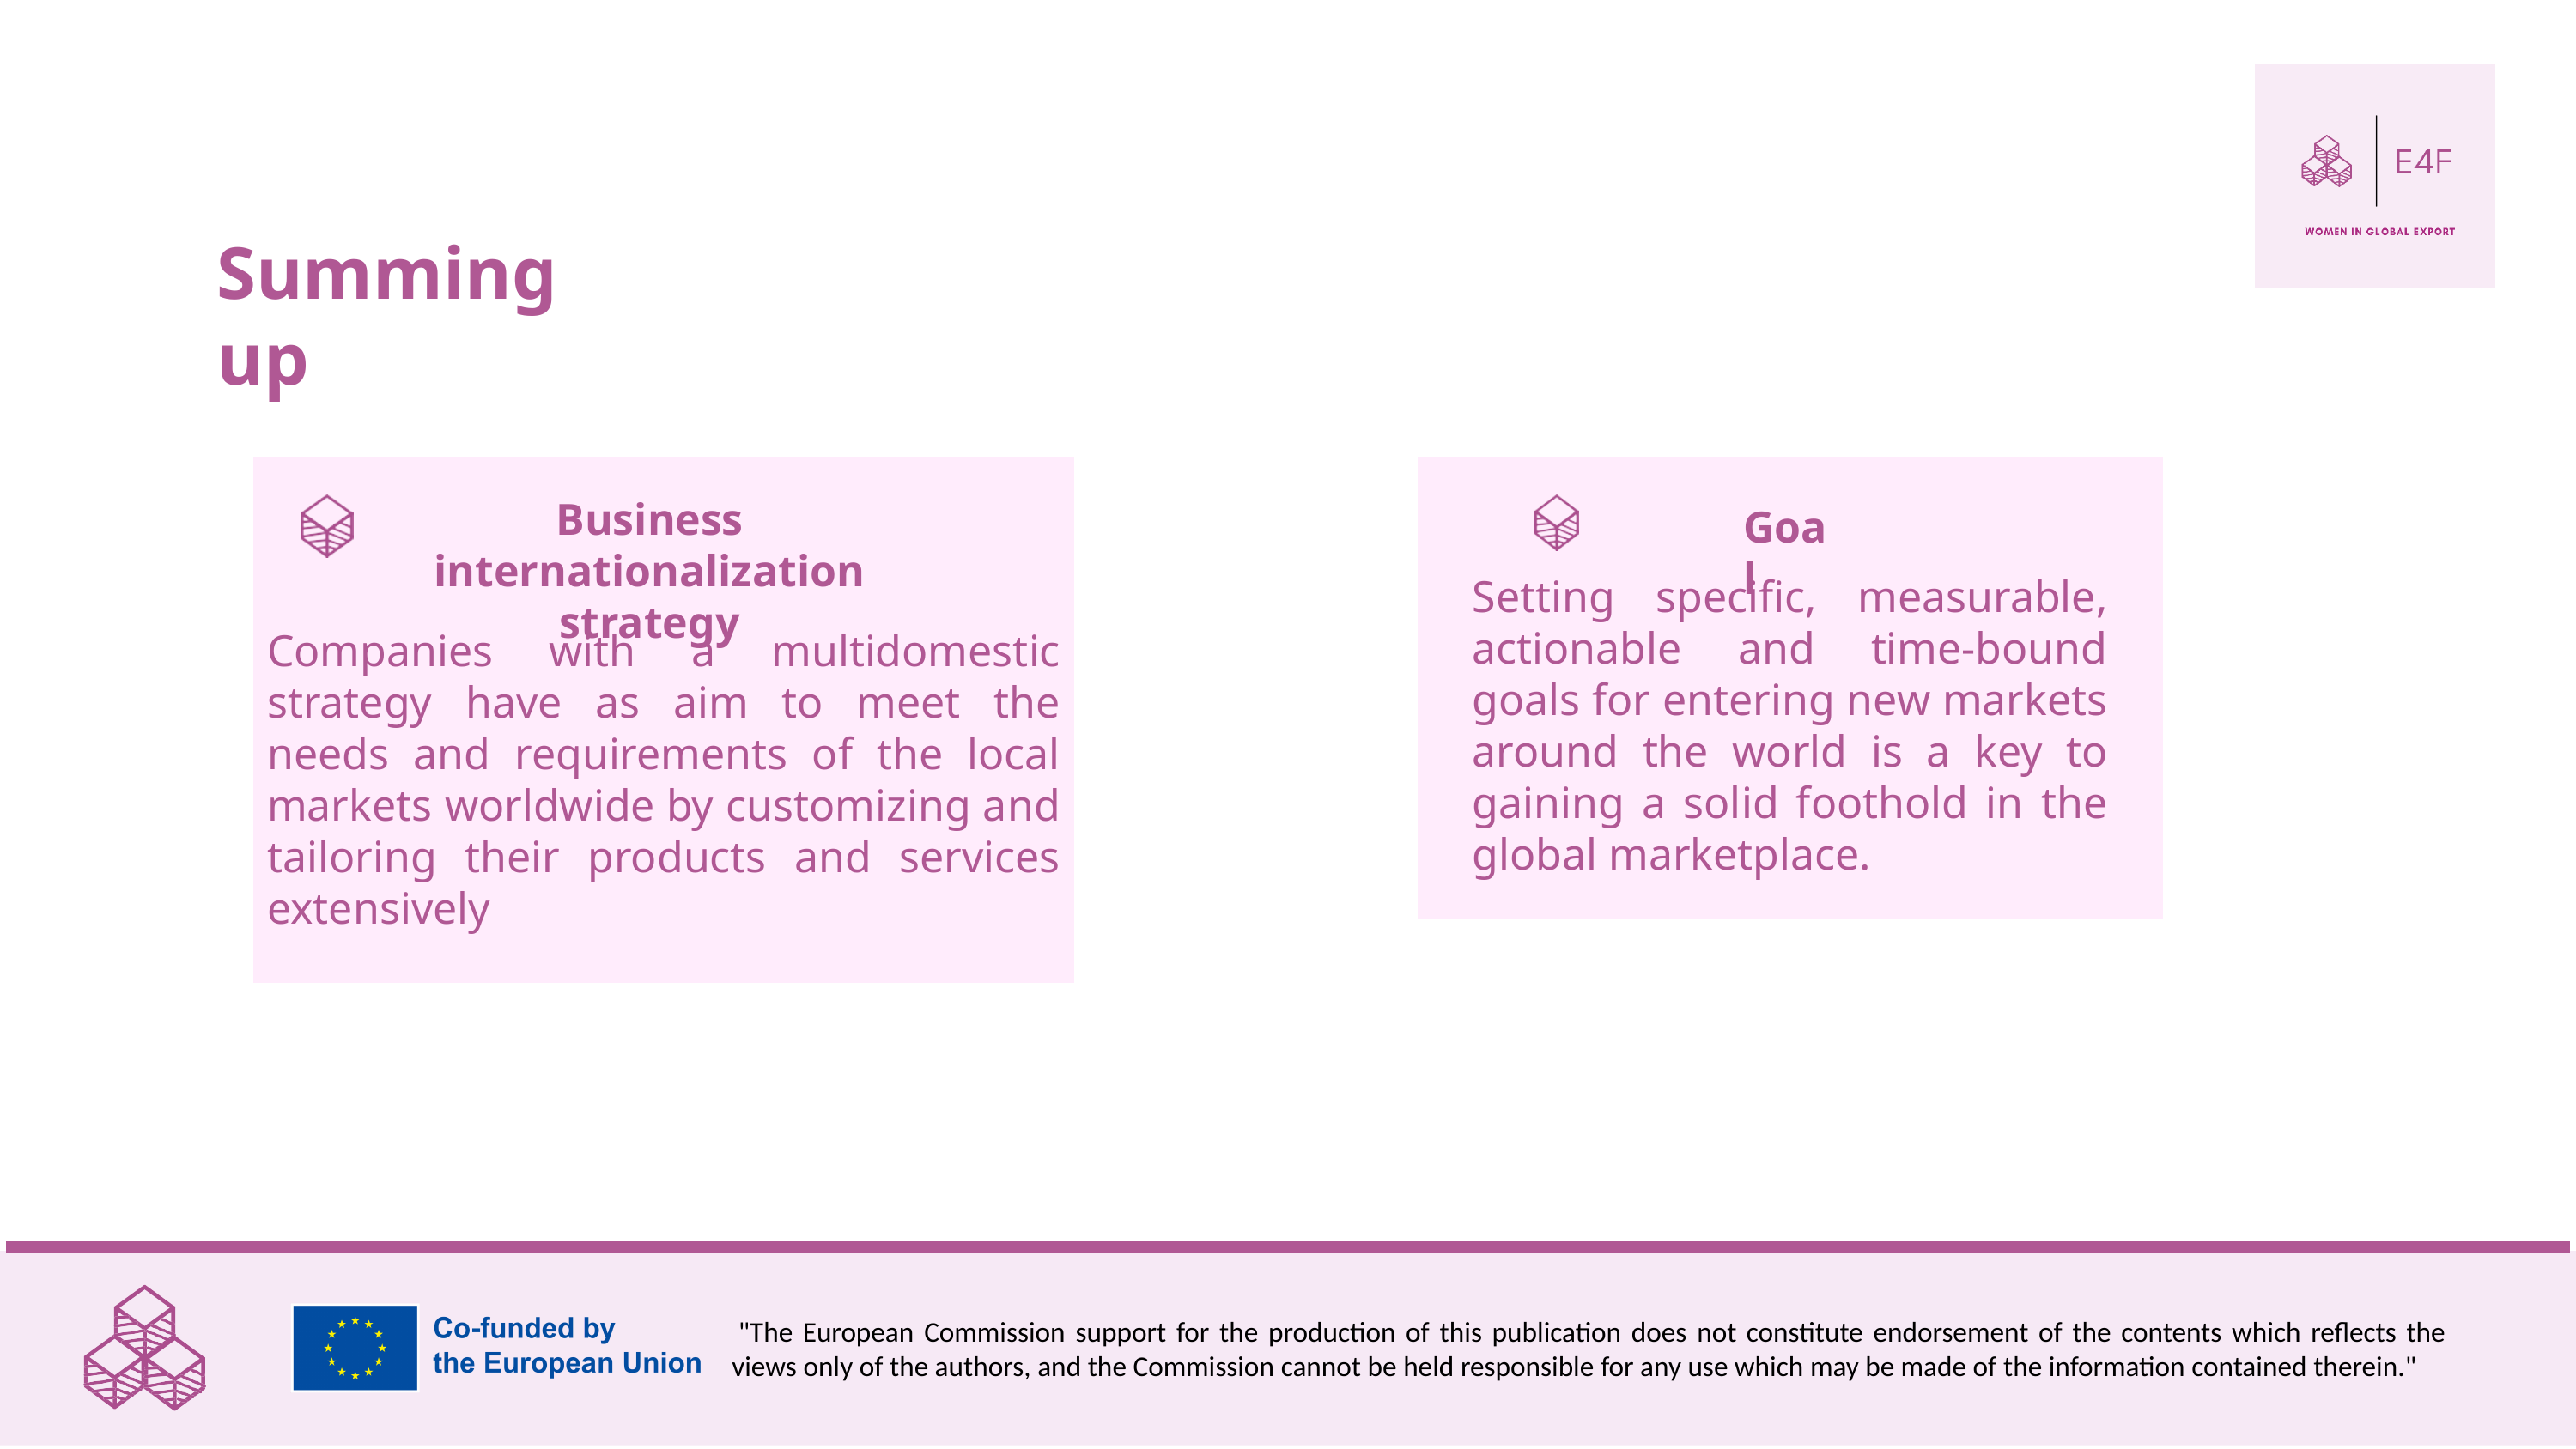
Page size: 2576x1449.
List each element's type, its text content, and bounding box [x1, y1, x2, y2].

picture [301, 494, 354, 558]
picture [288, 1300, 732, 1396]
text_box Business internationalization strategy [368, 485, 931, 653]
text_box [1418, 457, 2163, 919]
picture [161, 1341, 176, 1351]
text_box Setting specific, measurable, actionable and time-bound goals for entering new markets around the world is a key to gaining a solid foothold in the global marketplace. [1459, 562, 2121, 954]
text_box Goal [1730, 493, 1850, 609]
text_box Companies with a multidomestic strategy have as aim to meet the needs and requirements of the local markets worldwide by customizing and tailoring their products and services extensively [253, 457, 1074, 983]
picture [1534, 494, 1579, 551]
picture [2254, 64, 2495, 288]
picture [113, 1315, 176, 1351]
text_box Summing up [204, 221, 644, 406]
picture [83, 1364, 206, 1403]
